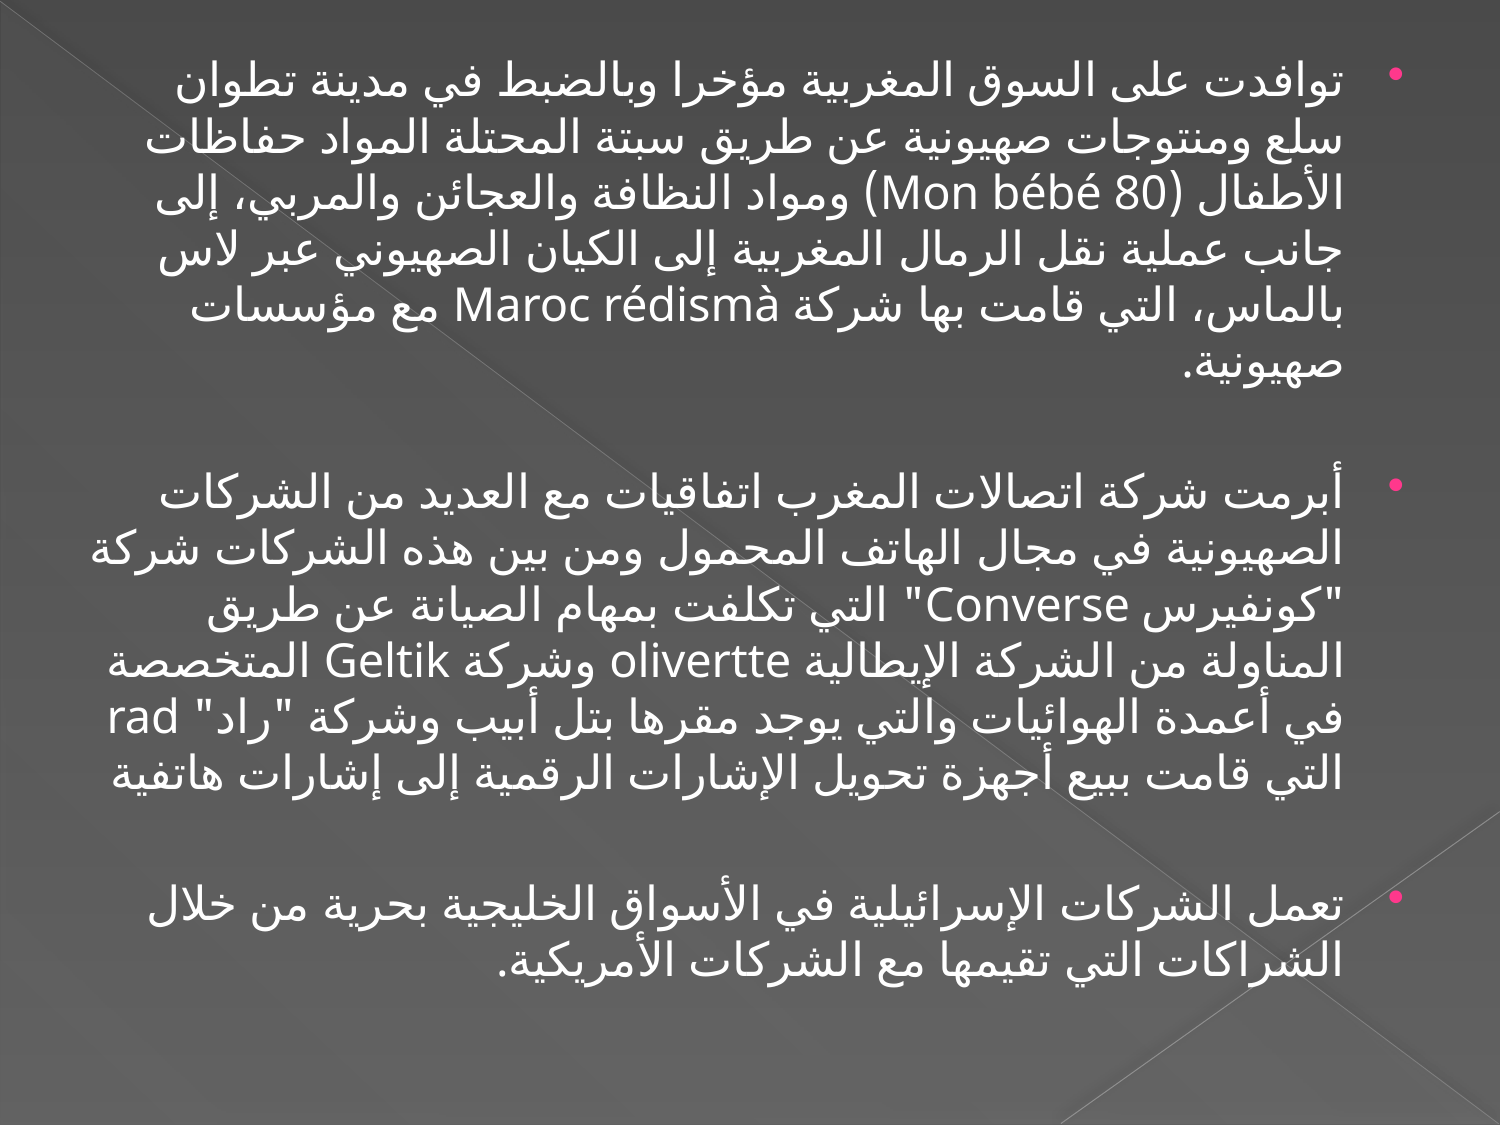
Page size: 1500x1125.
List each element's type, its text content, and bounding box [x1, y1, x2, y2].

list توافدت على السوق المغربية مؤخرا وبالضبط في مدينة تطوان سلع ومنتوجات صهيونية عن طريق سبتة المحتلة المواد حفاظات الأطفال (Mon bébé 80) ومواد النظافة والعجائن والمربي، إلى جانب عملية نقل الرمال المغربية إلى الكيان الصهيوني عبر لاس بالماس، التي قامت بها شركة Maroc rédismà مع مؤسسات صهيونية. أبرمت شركة اتصالات المغرب اتفاقيات مع العديد من الشركات الصهيونية في مجال الهاتف المحمول ومن بين هذه الشركات شركة "كونفيرس Converse" التي تكلفت بمهام الصيانة عن طريق المناولة من الشركة الإيطالية olivertte وشركة Geltik المتخصصة في أعمدة الهوائيات والتي يوجد مقرها بتل أبيب وشركة "راد" rad التي قامت ببيع أجهزة تحويل الإشارات الرقمية إلى إشارات هاتفية تعمل الشركات الإسرائيلية في الأسواق الخليجية بحرية من خلال الشراكات التي تقيمها مع الشركات الأمريكية. [75, 42, 1425, 1059]
